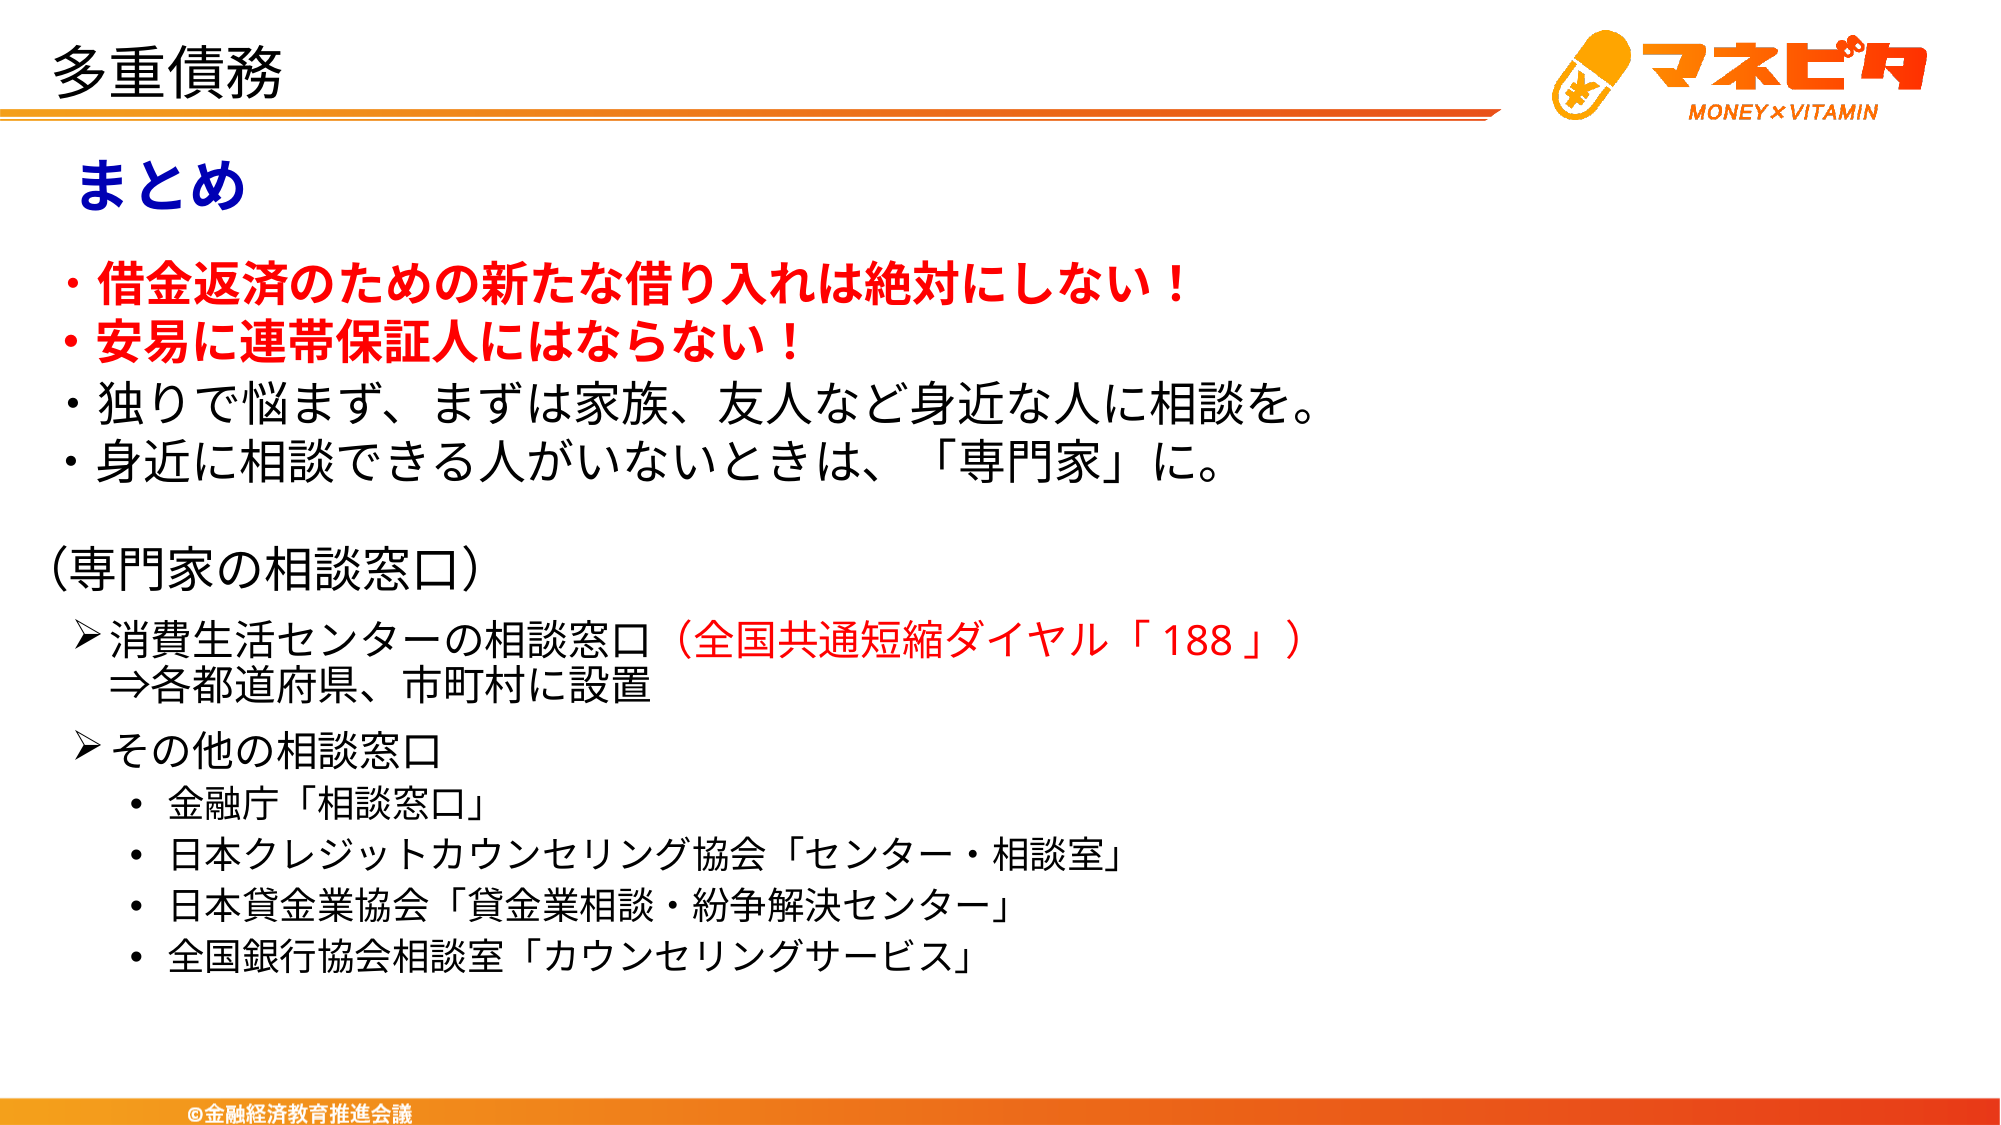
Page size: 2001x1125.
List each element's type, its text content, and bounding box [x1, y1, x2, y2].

picture [1552, 30, 1927, 120]
text_box ・独りで悩まず、まずは家族、友人など身近な人に相談を。 ・身近に相談できる人がいないときは、「専門家」に。 [32, 366, 1615, 493]
picture [0, 1071, 2000, 1125]
title ・借金返済のための新たな借り入れは絶対にしない！ ・安易に連帯保証人にはならない！ [32, 246, 1615, 366]
text_box 多重債務 [36, 36, 1307, 138]
text_box （専門家の相談窓口） 消費生活センターの相談窓口（全国共通短縮ダイヤル「188」） ⇒各都道府県、市町村に設置 その他の相談窓口 金融庁「相談窓口」 日本クレジットカウンセリング協会「センター・相談室」 日本貸金業協会「貸金業相談・紛争解決センター」 全国銀行協会相談室「カウンセリングサービス」 [0, 538, 1570, 1054]
picture [1307, 69, 1540, 132]
text_box まとめ [30, 141, 263, 227]
picture [0, 69, 36, 132]
